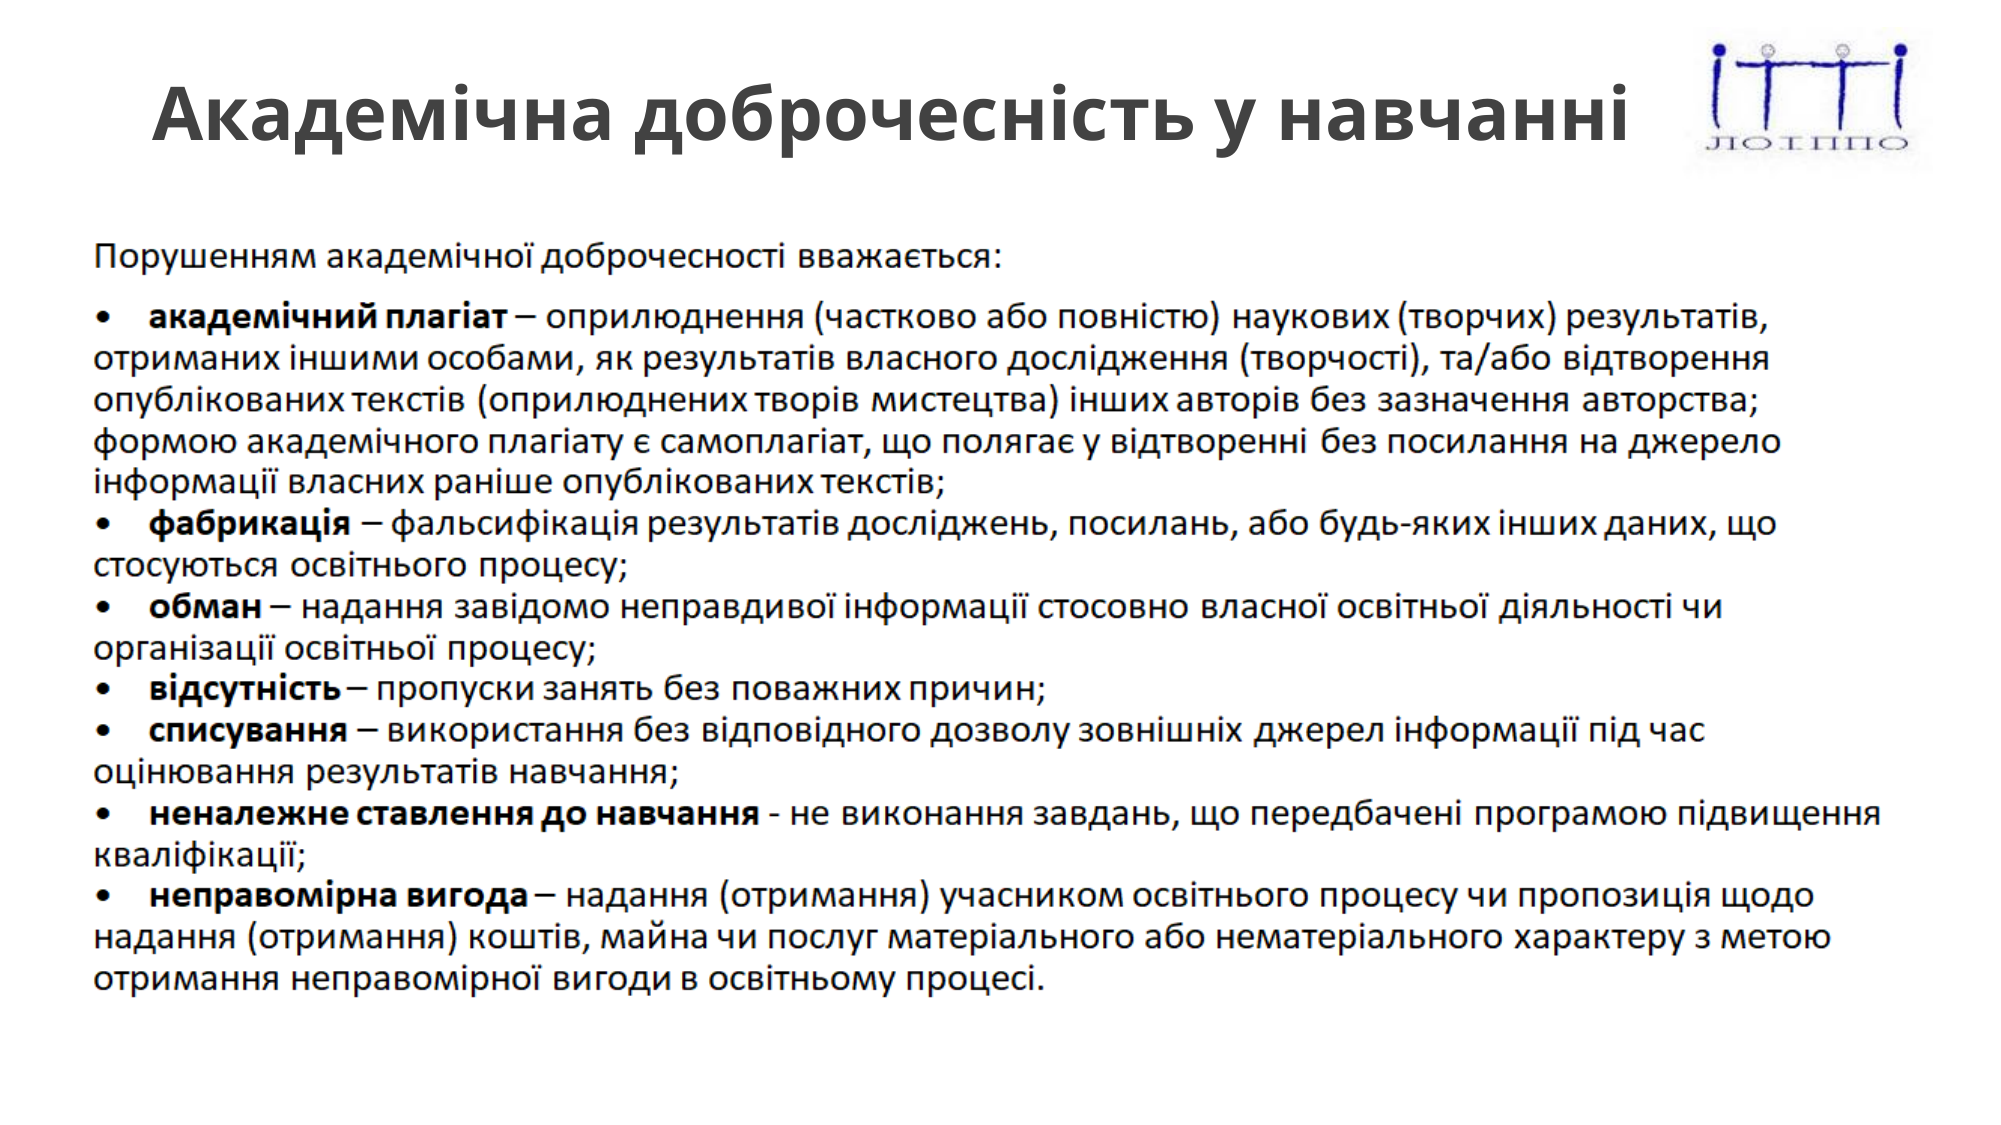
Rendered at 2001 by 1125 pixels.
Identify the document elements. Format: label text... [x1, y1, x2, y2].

title Академічна доброчесність у навчанні [137, 59, 1674, 174]
picture [59, 212, 1914, 1072]
picture [1682, 27, 1933, 185]
